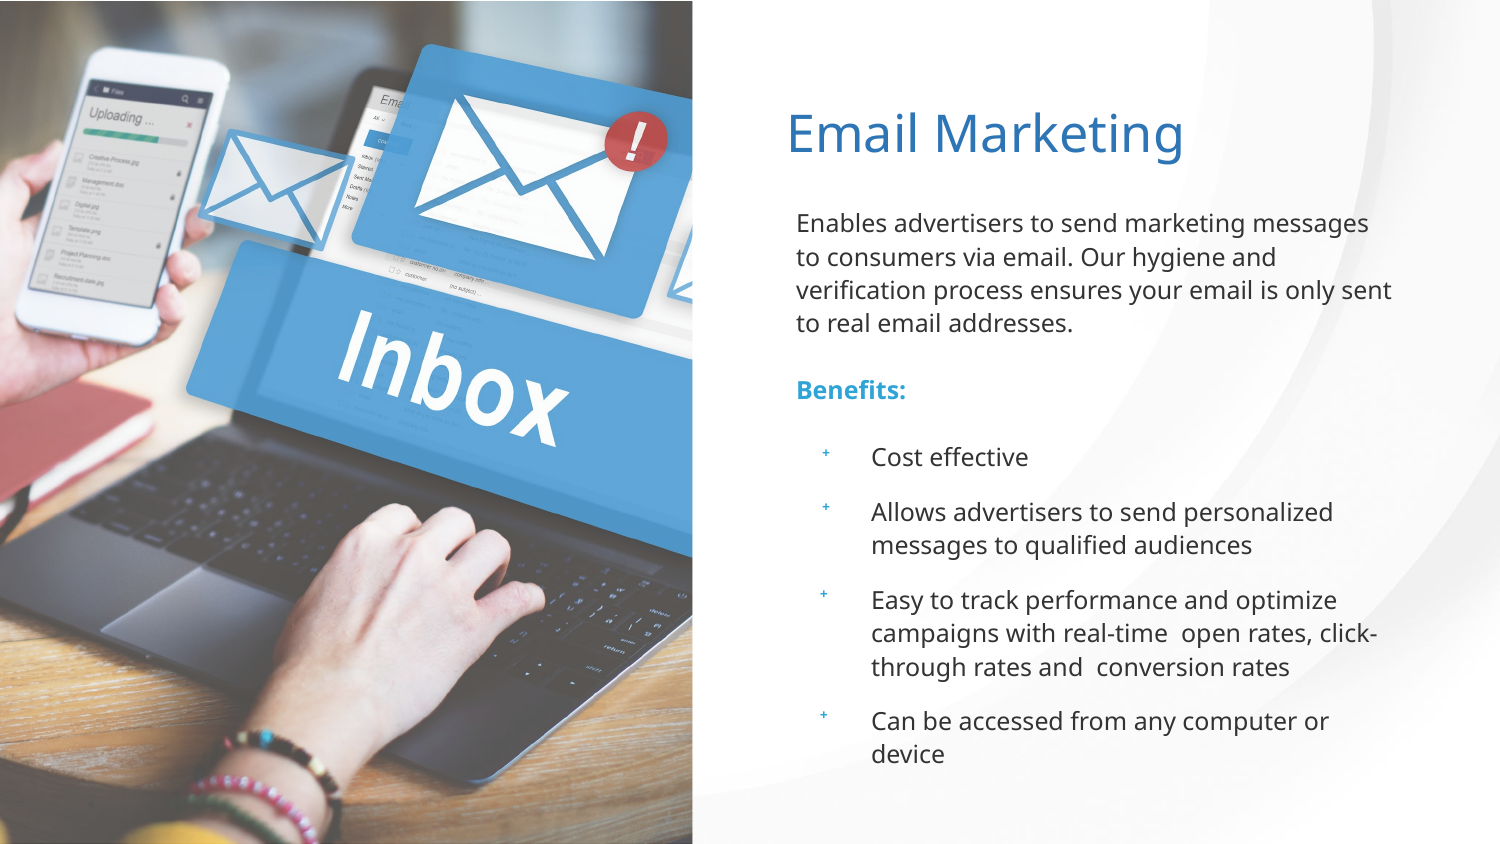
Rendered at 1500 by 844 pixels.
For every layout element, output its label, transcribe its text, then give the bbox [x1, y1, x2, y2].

list Enables advertisers to send marketing messages to consumers via email. Our hygiene and verification process ensures your email is only sent to real email addresses. Benefits: Cost effective Allows advertisers to send personalized messages to qualified audiences Easy to track performance and optimize campaigns with real-time open rates, click-through rates and conversion rates Can be accessed from any computer or device [781, 189, 1418, 750]
title Email Marketing [771, 85, 1305, 180]
picture [0, 0, 1500, 844]
